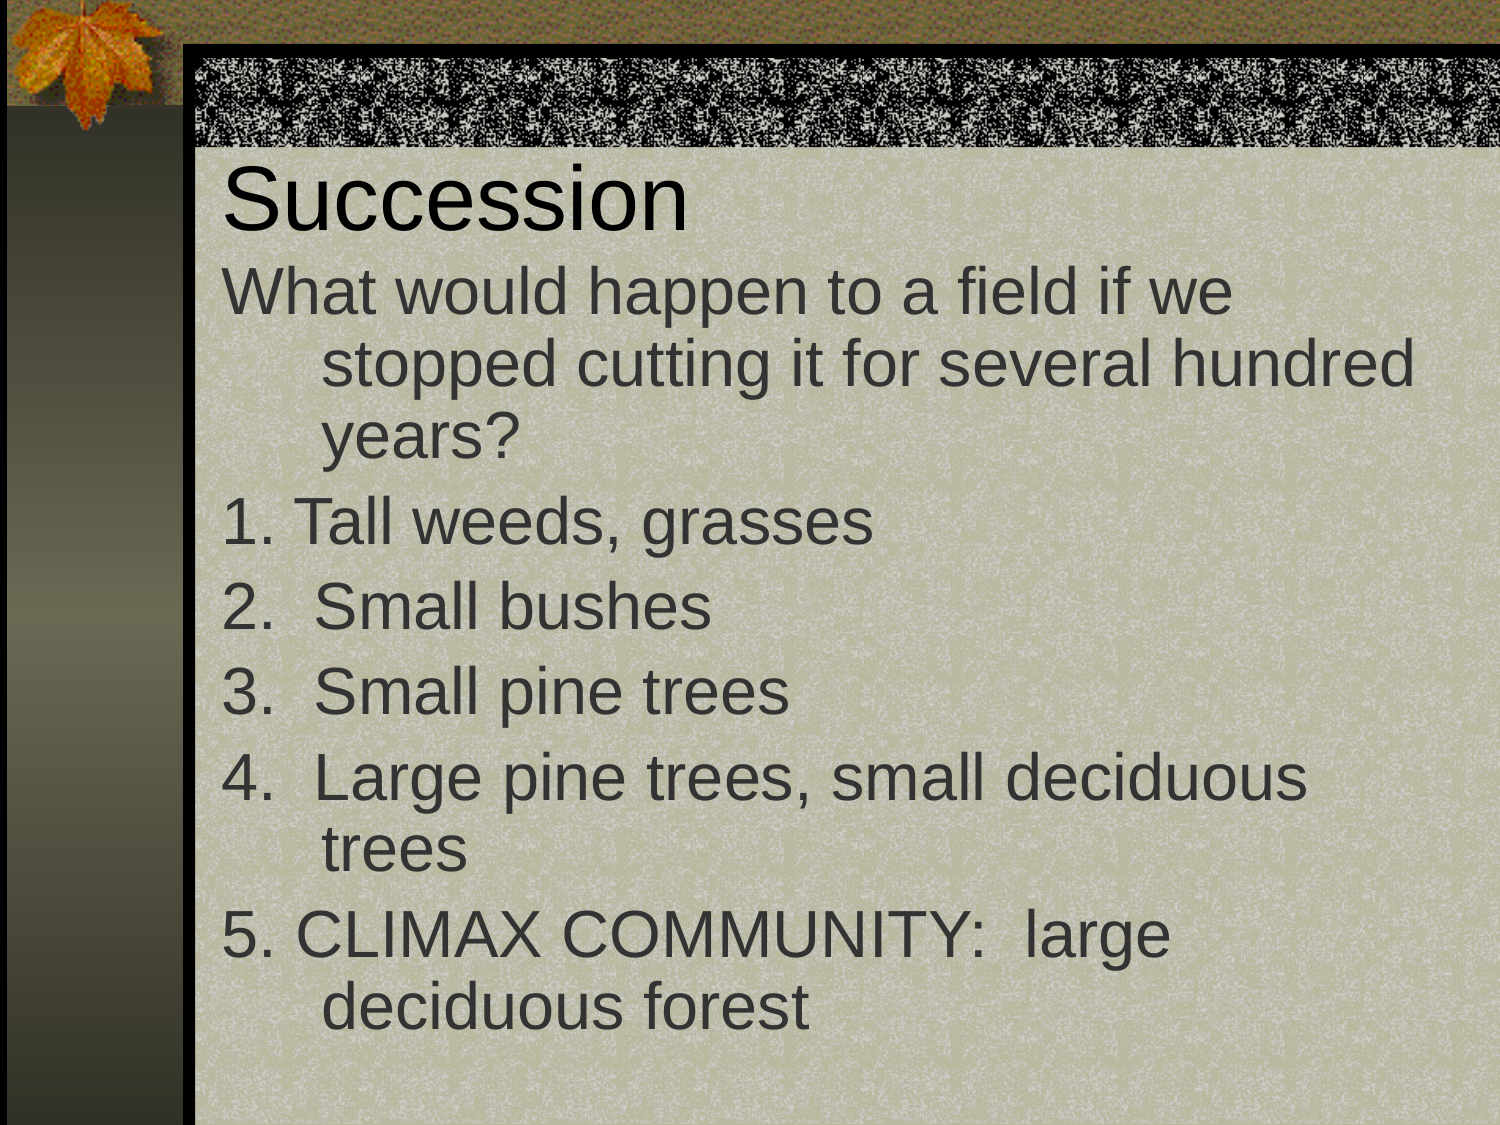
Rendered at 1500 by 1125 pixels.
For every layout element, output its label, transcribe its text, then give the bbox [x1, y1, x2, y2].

list What would happen to a field if we stopped cutting it for several hundred years? 1. Tall weeds, grasses 2. Small bushes 3. Small pine trees 4. Large pine trees, small deciduous trees 5. CLIMAX COMMUNITY: large deciduous forest [206, 249, 1482, 1125]
title Succession [206, 99, 1482, 249]
picture [7, 0, 1500, 130]
picture [196, 58, 1500, 1124]
